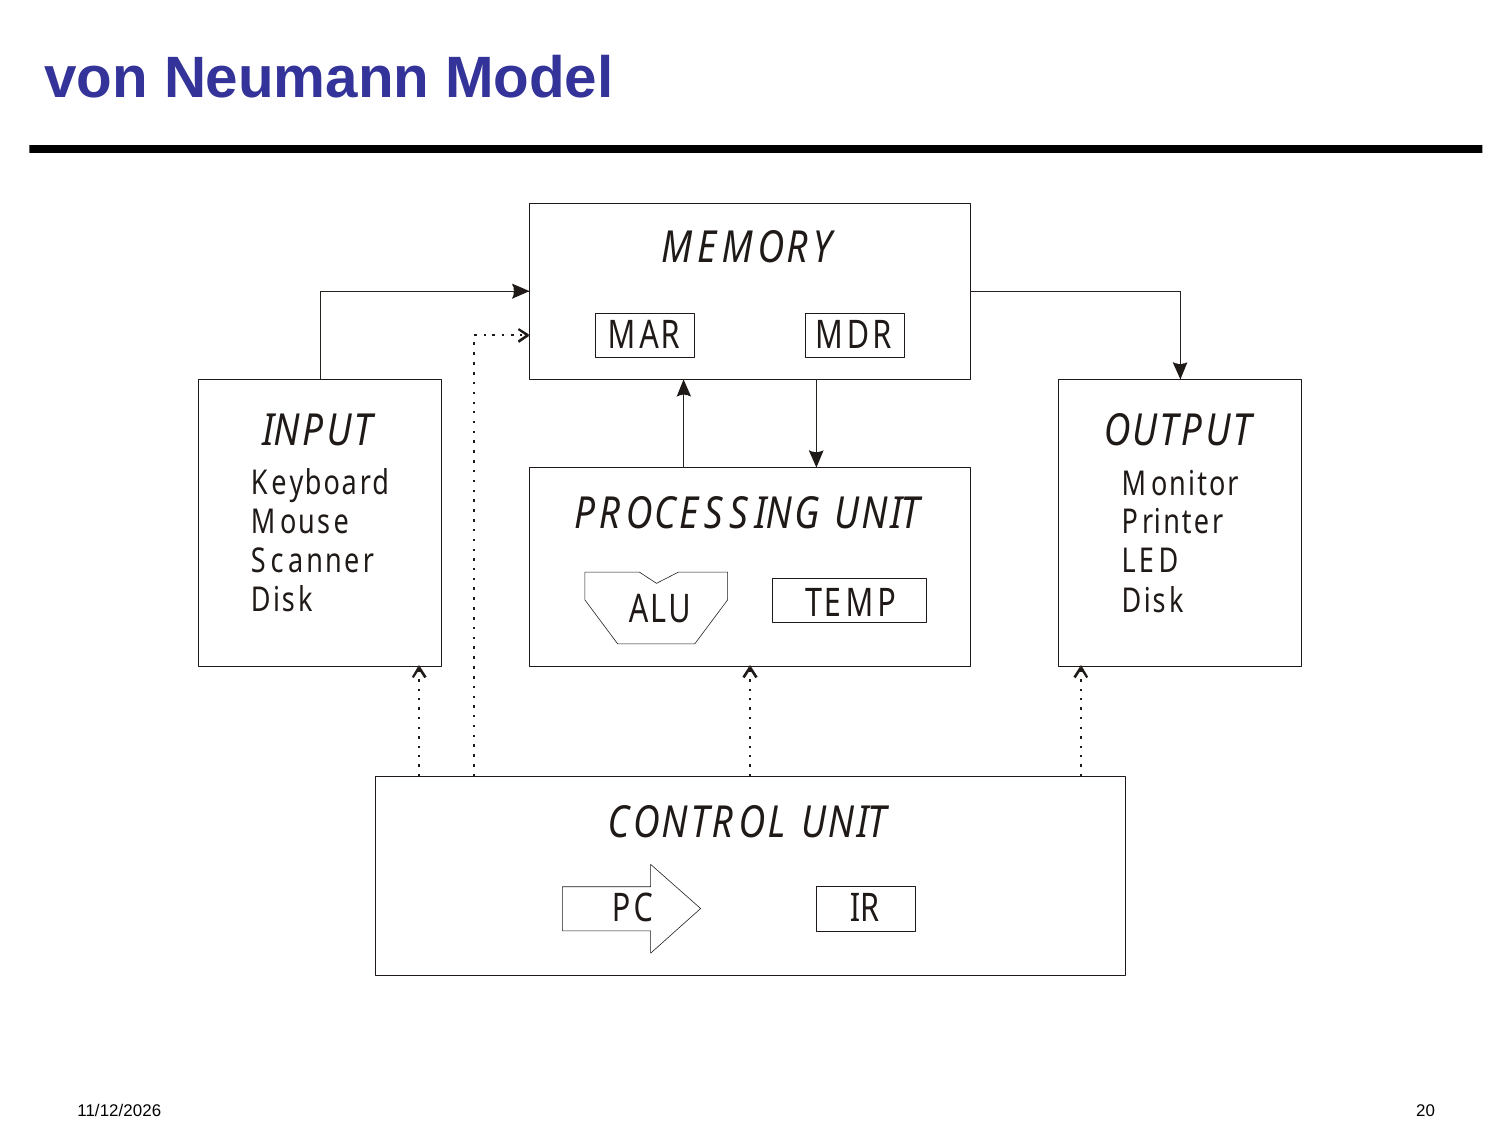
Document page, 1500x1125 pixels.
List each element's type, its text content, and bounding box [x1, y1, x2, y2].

slide_number 20 [999, 1072, 1451, 1113]
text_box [195, 199, 1305, 979]
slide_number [62, 1072, 438, 1113]
title von Neumann Model [29, 11, 1480, 138]
